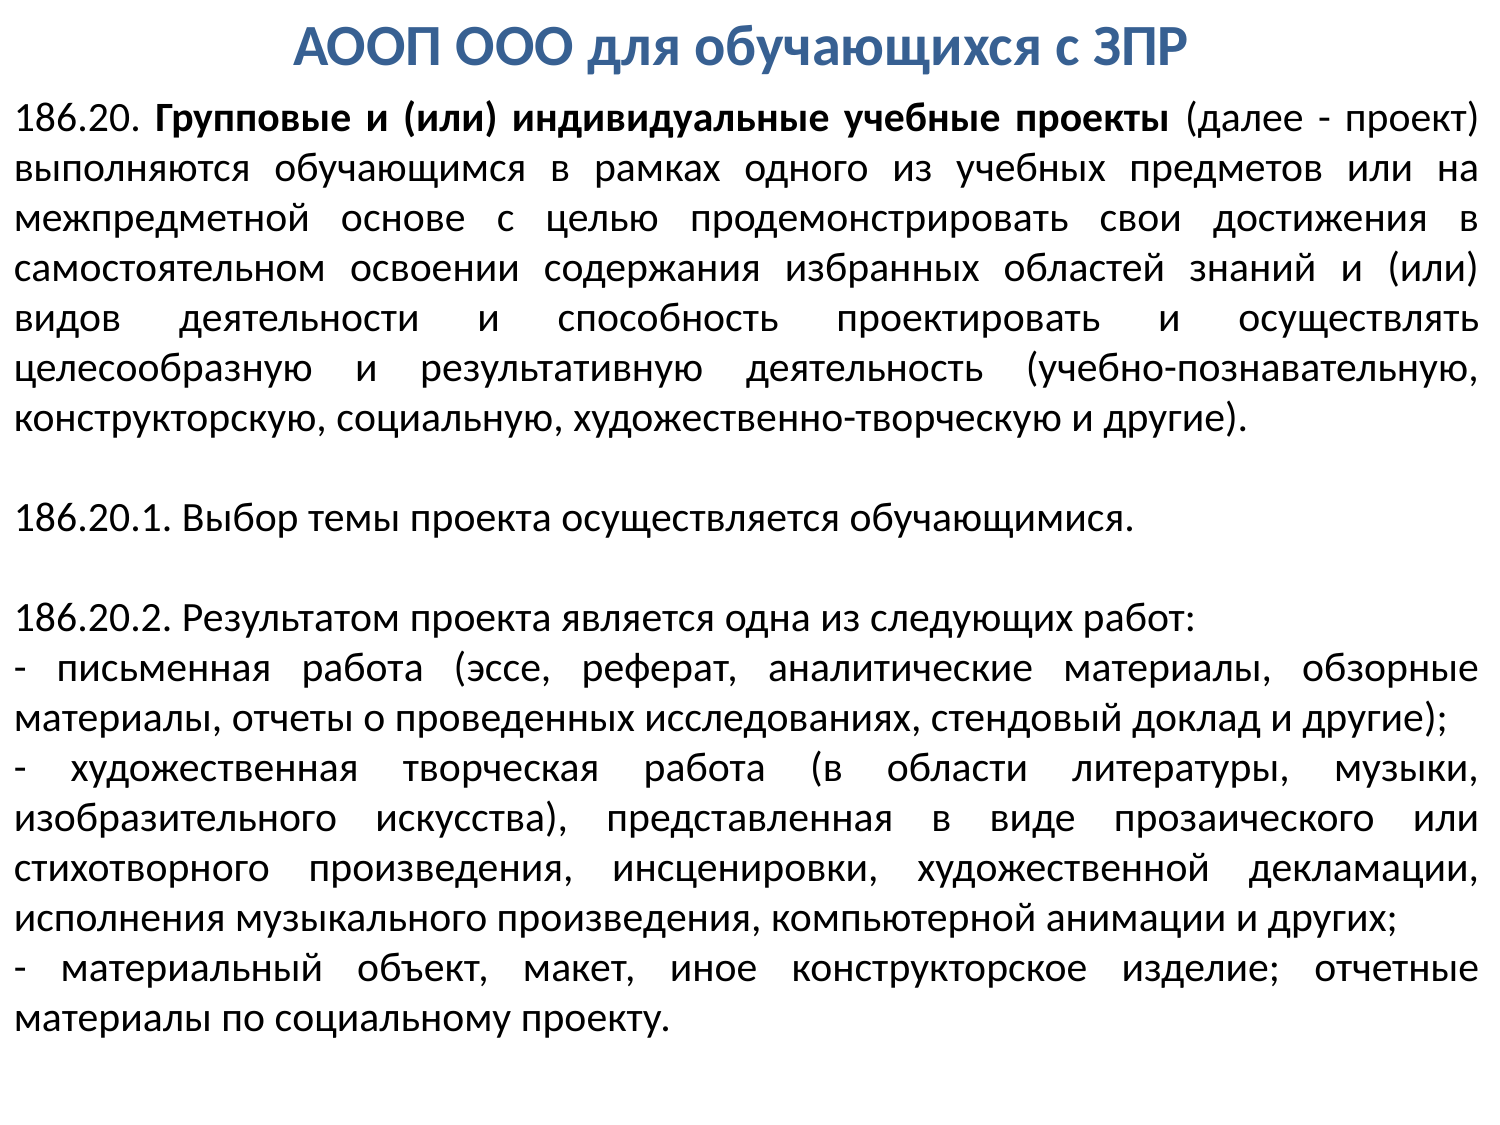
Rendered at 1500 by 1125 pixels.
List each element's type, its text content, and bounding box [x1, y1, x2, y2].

text_box АООП ООО для обучающихся с ЗПР [4, 0, 1500, 81]
text_box 186.20. Групповые и (или) индивидуальные учебные проекты (далее - проект) выполняются обучающимся в рамках одного из учебных предметов или на межпредметной основе с целью продемонстрировать свои достижения в самостоятельном освоении содержания избранных областей знаний и (или) видов деятельности и способность проектировать и осуществлять целесообразную и результативную деятельность (учебно-познавательную, конструкторскую, социальную, художественно-творческую и другие). 186.20.1. Выбор темы проекта осуществляется обучающимися. 186.20.2. Результатом проекта является одна из следующих работ: - письменная работа (эссе, реферат, аналитические материалы, обзорные материалы, отчеты о проведенных исследованиях, стендовый доклад и другие); - художественная творческая работа (в области литературы, музыки, изобразительного искусства), представленная в виде прозаического или стихотворного произведения, инсценировки, художественной декламации, исполнения музыкального произведения, компьютерной анимации и других; - материальный объект, макет, иное конструкторское изделие; отчетные материалы по социальному проекту. [0, 81, 1495, 1098]
